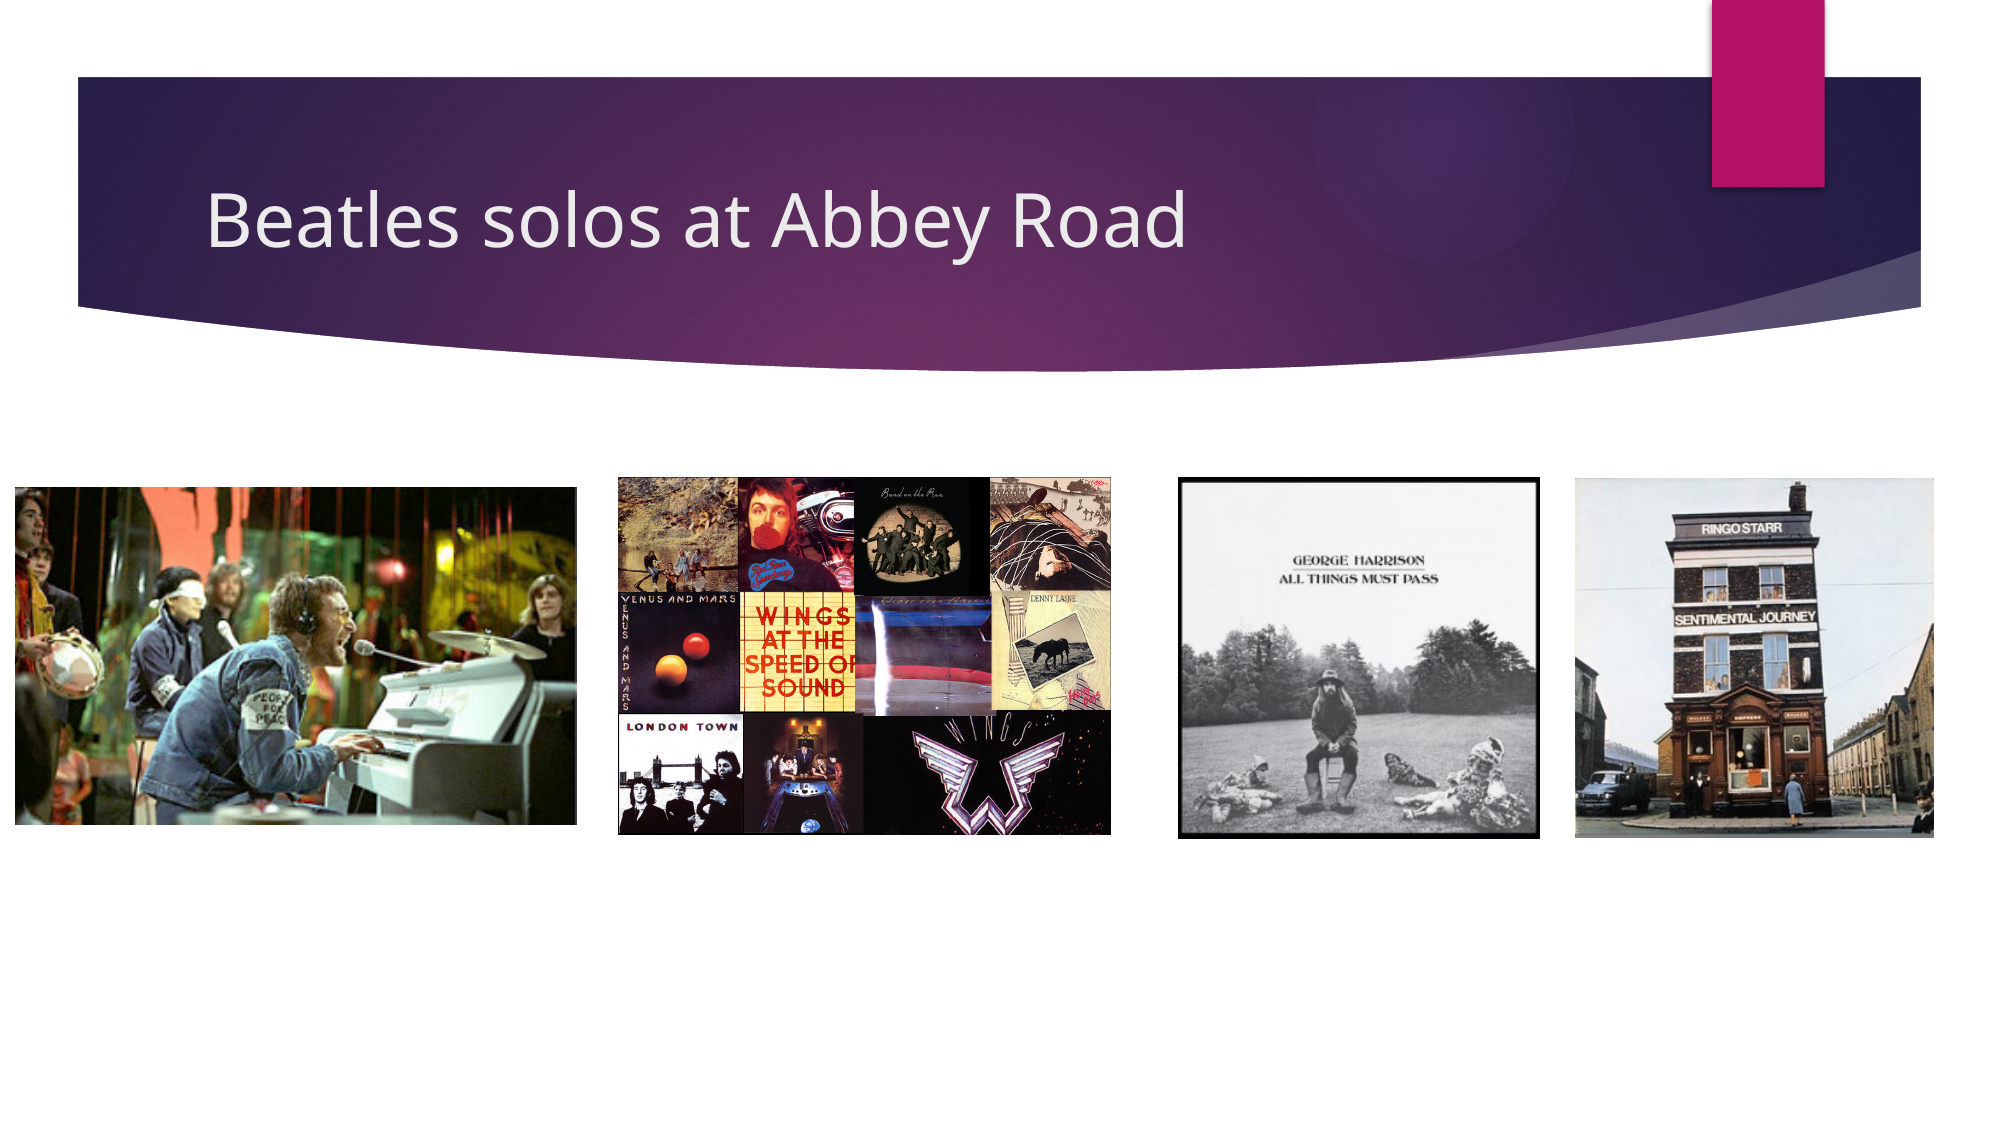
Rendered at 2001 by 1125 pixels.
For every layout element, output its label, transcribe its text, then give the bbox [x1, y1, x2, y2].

picture [1574, 478, 1934, 838]
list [618, 477, 1111, 835]
title Beatles solos at Abbey Road [189, 159, 1627, 276]
picture [15, 487, 577, 825]
picture [1178, 477, 1540, 839]
